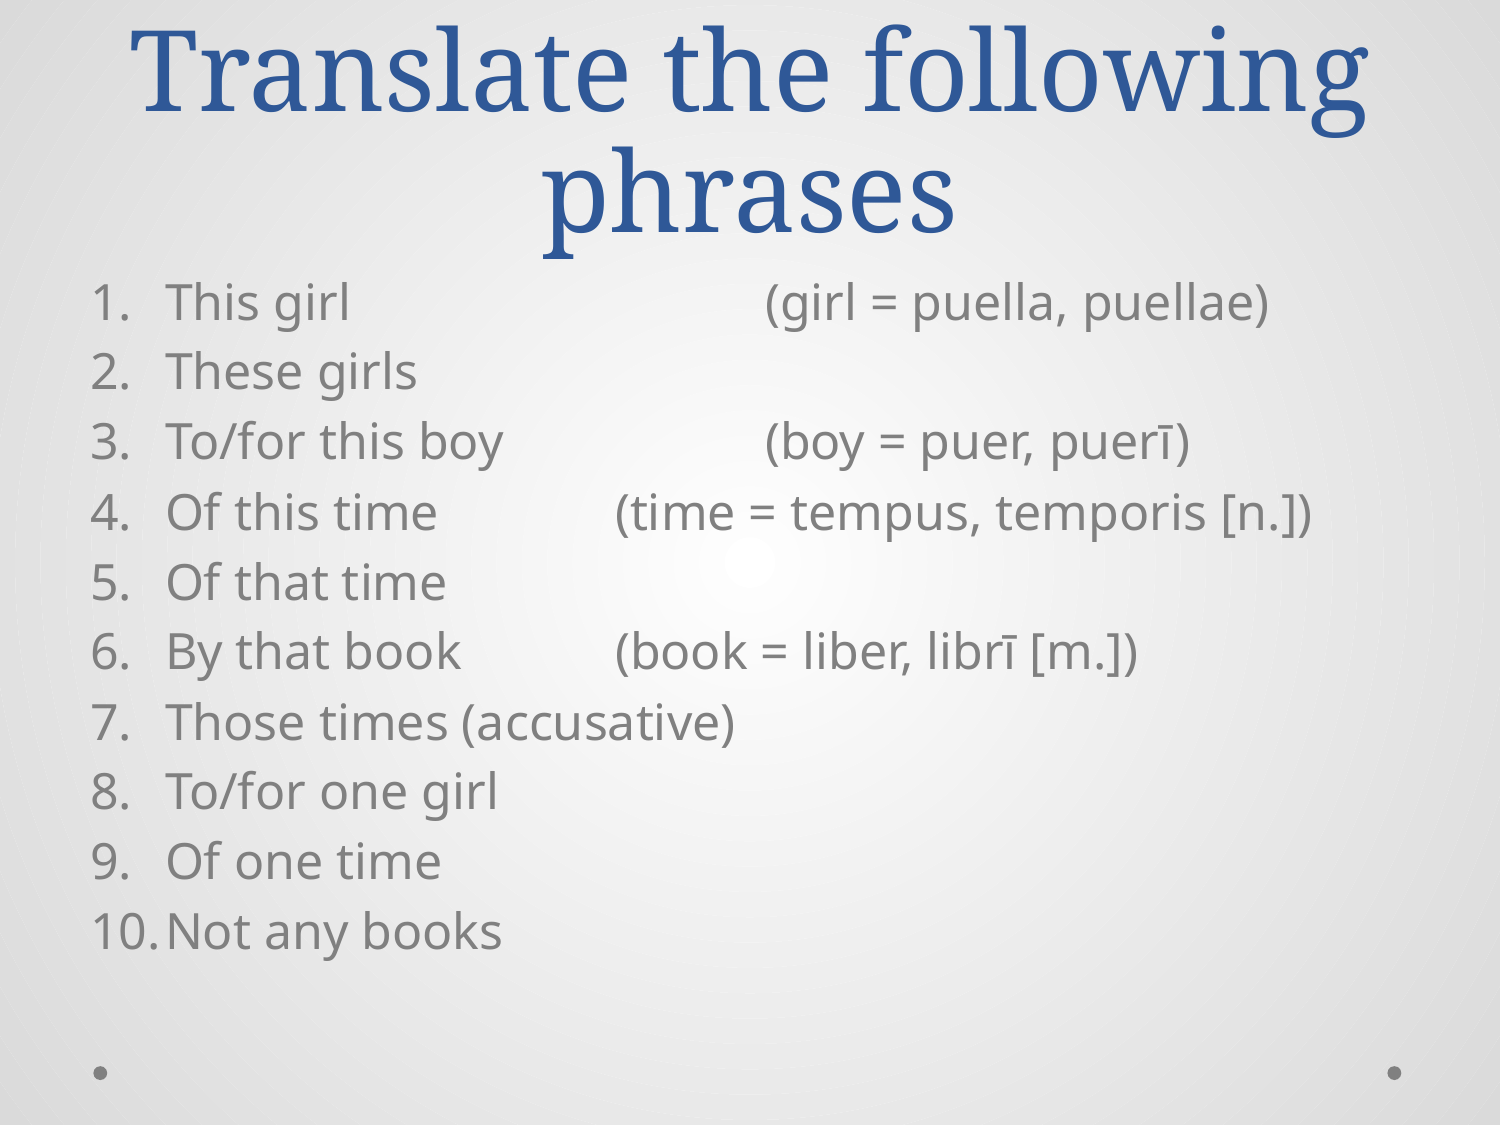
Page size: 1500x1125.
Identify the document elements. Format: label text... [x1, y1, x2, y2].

title Translate the following phrases [75, 0, 1425, 262]
list This girl (girl = puella, puellae) These girls To/for this boy (boy = puer, puerī) Of this time (time = tempus, temporis [n.]) Of that time By that book (book = liber, librī [m.]) Those times (accusative) To/for one girl Of one time Not any books [75, 262, 1425, 1005]
